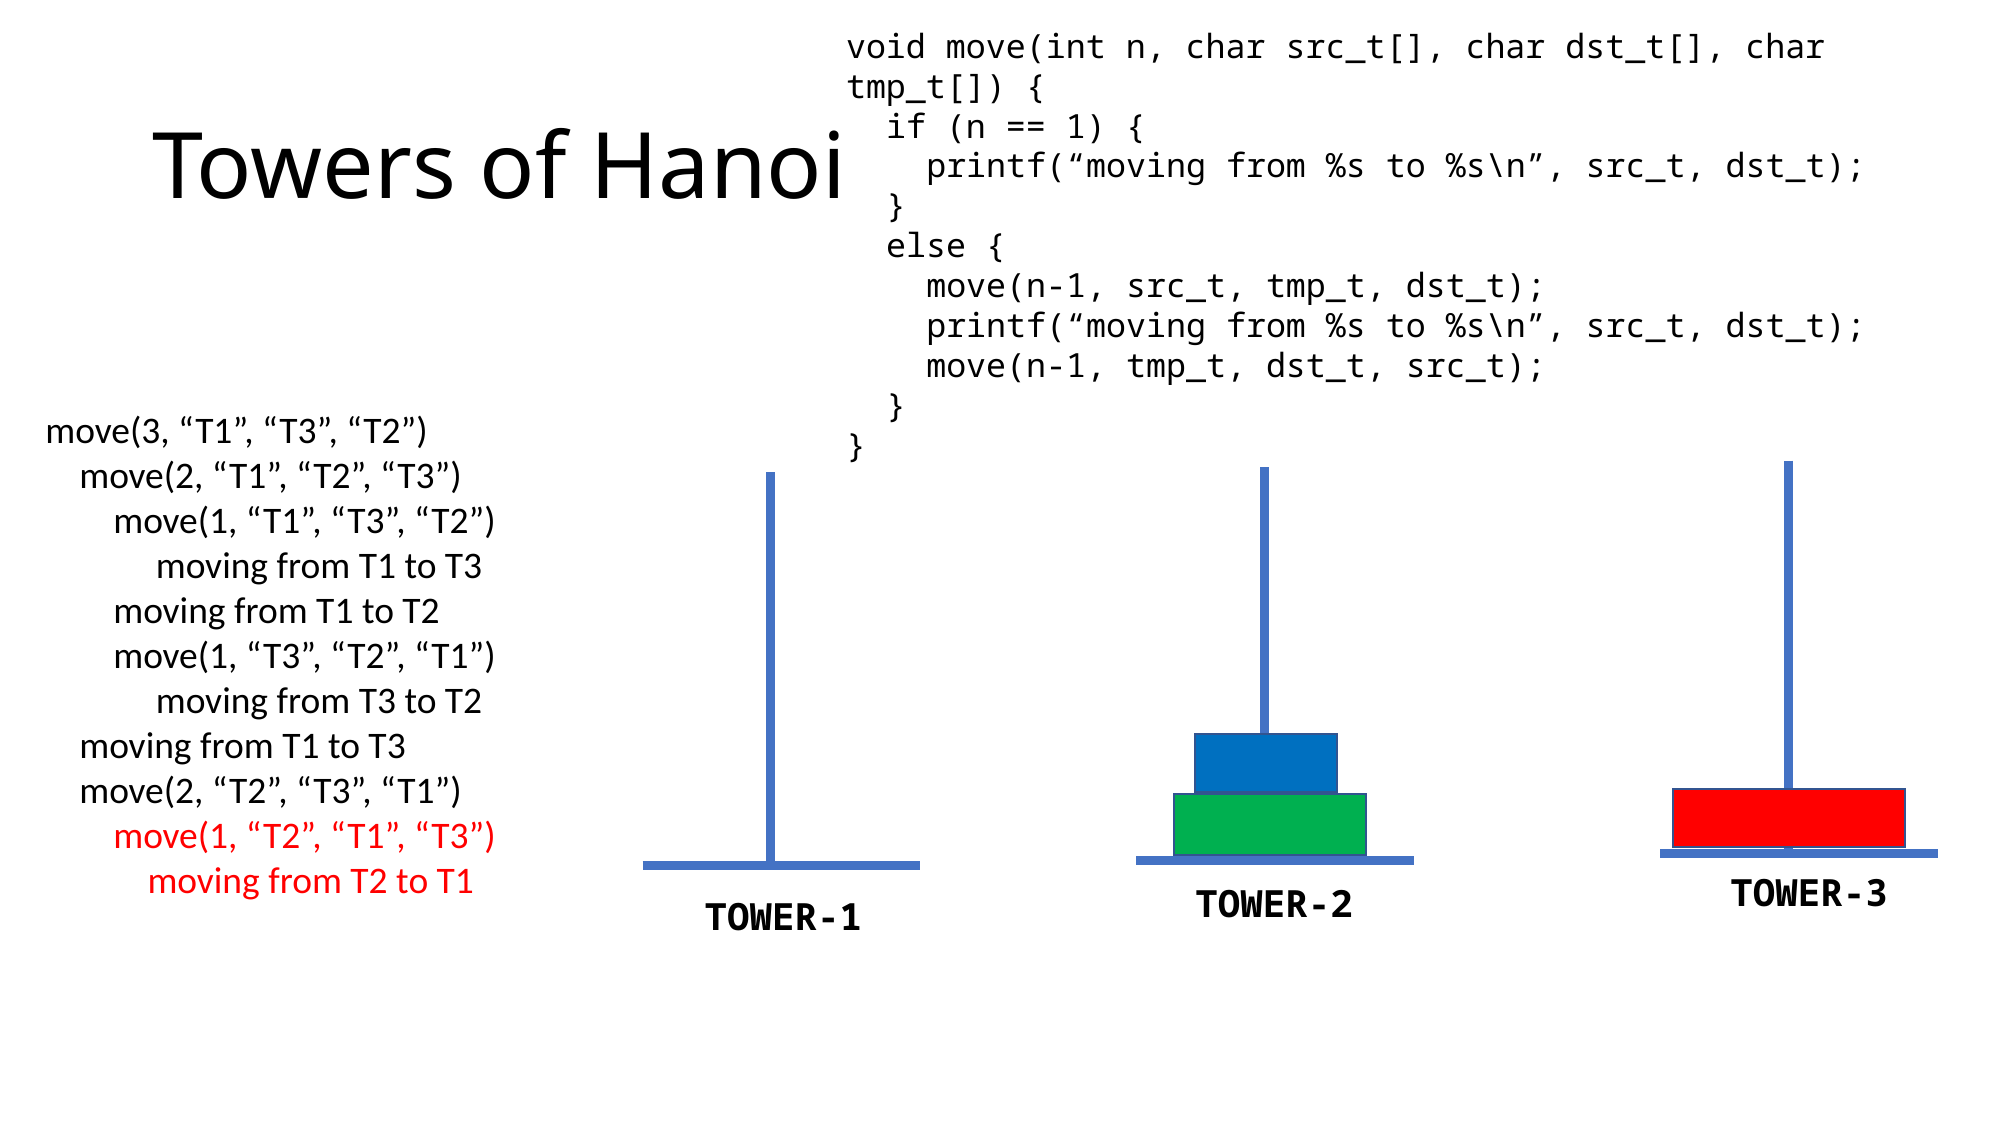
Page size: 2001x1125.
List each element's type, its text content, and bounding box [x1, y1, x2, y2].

text_box [1173, 793, 1264, 856]
title Towers of Hanoi [137, 59, 831, 278]
text_box [1194, 733, 1264, 793]
text_box TOWER-2 [1180, 872, 1374, 933]
text_box [1672, 788, 1788, 848]
text_box move(3, “T1”, “T3”, “T2”) move(2, “T1”, “T2”, “T3”) move(1, “T1”, “T3”, “T2”) moving from T1 to T3 moving from T1 to T2 move(1, “T3”, “T2”, “T1”) moving from T3 to T2 moving from T1 to T3 move(2, “T2”, “T3”, “T1”) move(1, “T2”, “T1”, “T3”) moving from T2 to T1 [30, 398, 526, 909]
text_box [1265, 733, 1338, 793]
text_box [1265, 793, 1367, 856]
text_box TOWER-1 [689, 885, 883, 946]
text_box void move(int n, char src_t[], char dst_t[], char tmp_t[]) { if (n == 1) { printf(“moving from %s to %s\n”, src_t, dst_t); } else { move(n-1, src_t, tmp_t, dst_t); printf(“moving from %s to %s\n”, src_t, dst_t); move(n-1, tmp_t, dst_t, src_t); } } [831, 17, 1971, 472]
text_box TOWER-3 [1715, 861, 1909, 922]
text_box [1789, 788, 1906, 848]
